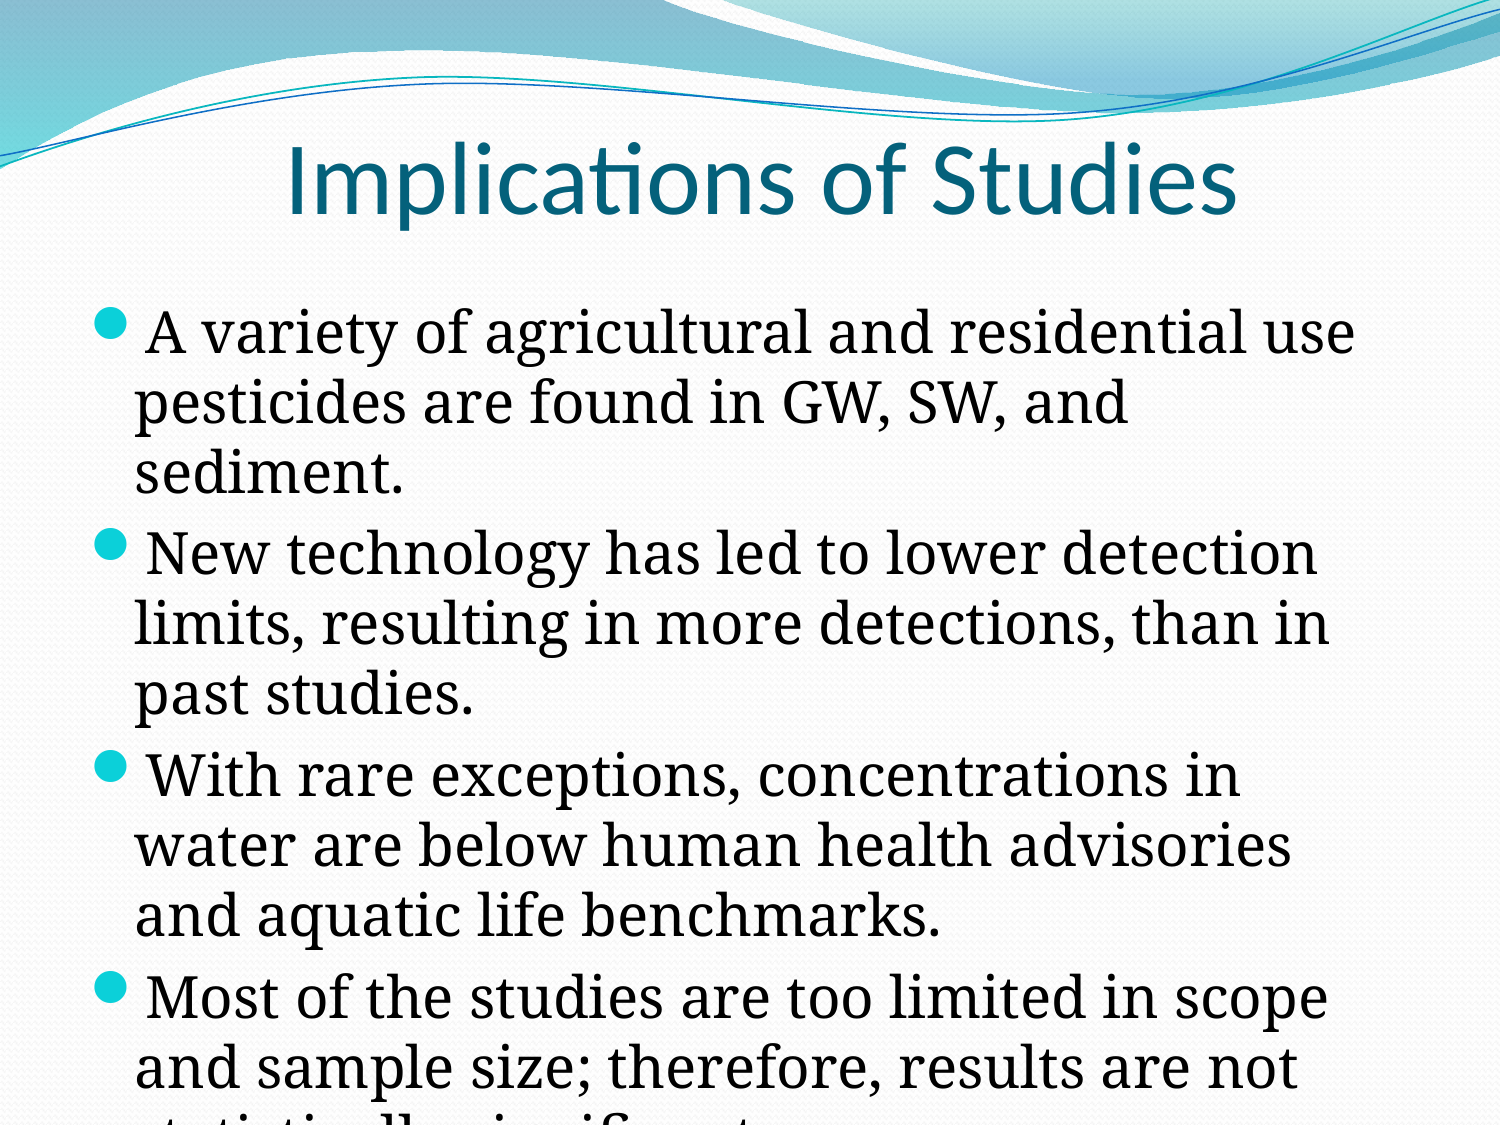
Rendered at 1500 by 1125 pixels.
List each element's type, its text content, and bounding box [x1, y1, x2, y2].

title Implications of Studies [87, 87, 1438, 250]
list A variety of agricultural and residential use pesticides are found in GW, SW, and sediment. New technology has led to lower detection limits, resulting in more detections, than in past studies. With rare exceptions, concentrations in water are below human health advisories and aquatic life benchmarks. Most of the studies are too limited in scope and sample size; therefore, results are not statistically significant. [75, 287, 1425, 1113]
